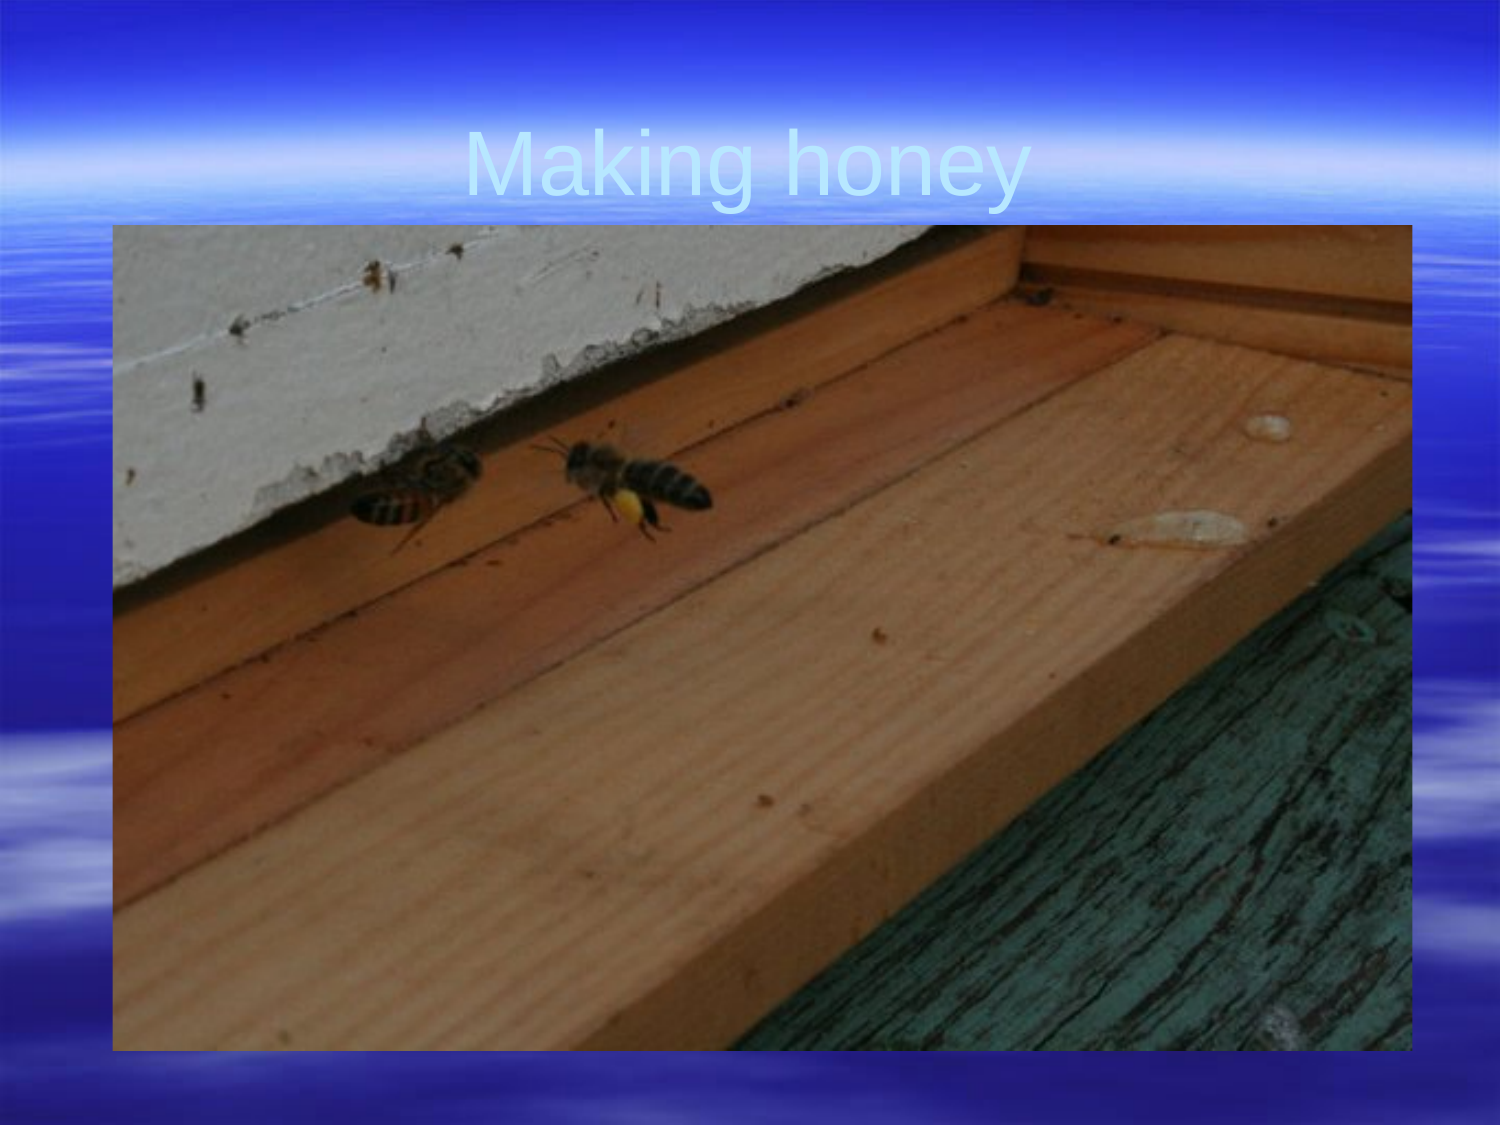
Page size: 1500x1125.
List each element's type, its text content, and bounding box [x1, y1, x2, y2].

picture [0, 0, 1500, 1125]
title Making honey [50, 50, 1447, 268]
